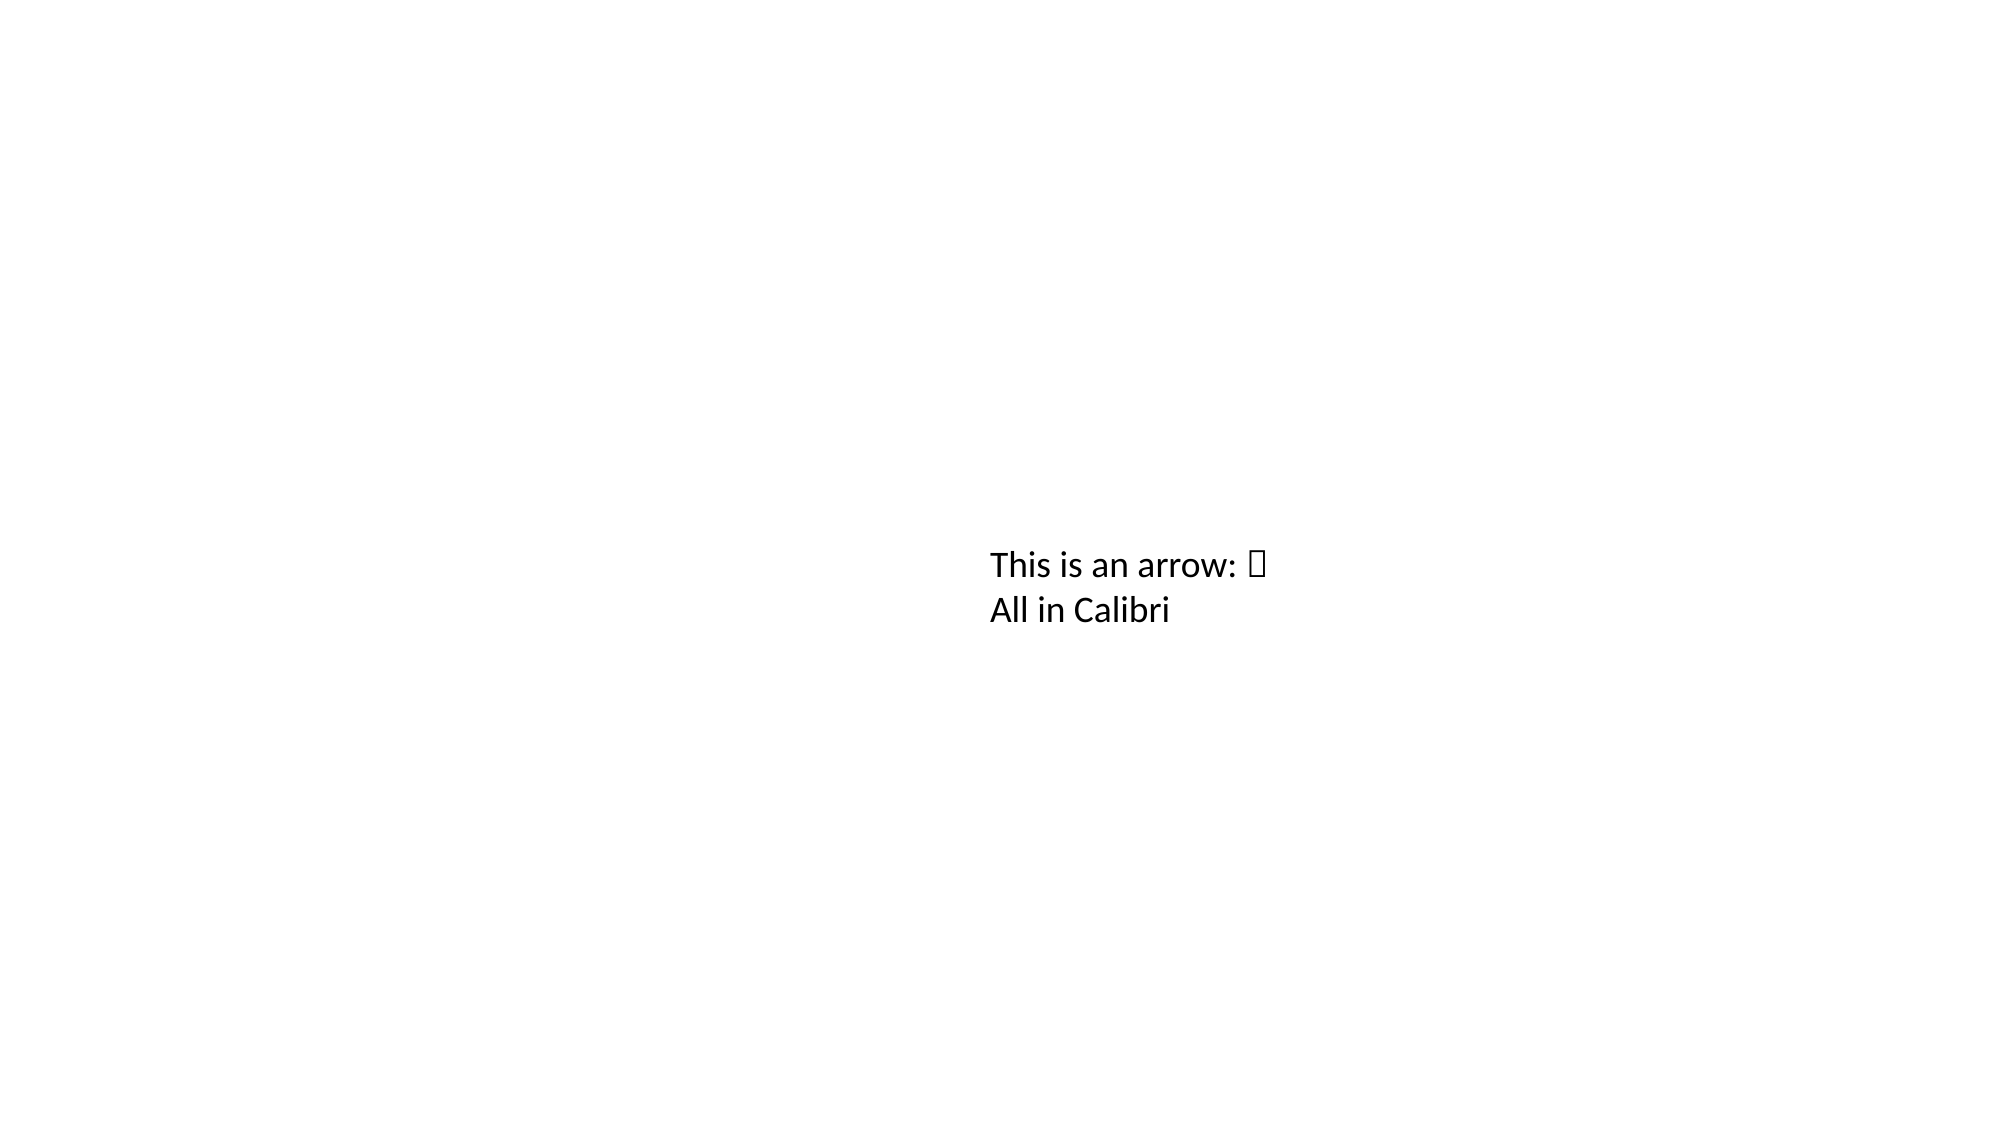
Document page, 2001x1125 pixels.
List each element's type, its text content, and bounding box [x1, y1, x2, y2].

text_box This is an arrow:  All in Calibri [975, 532, 1284, 637]
